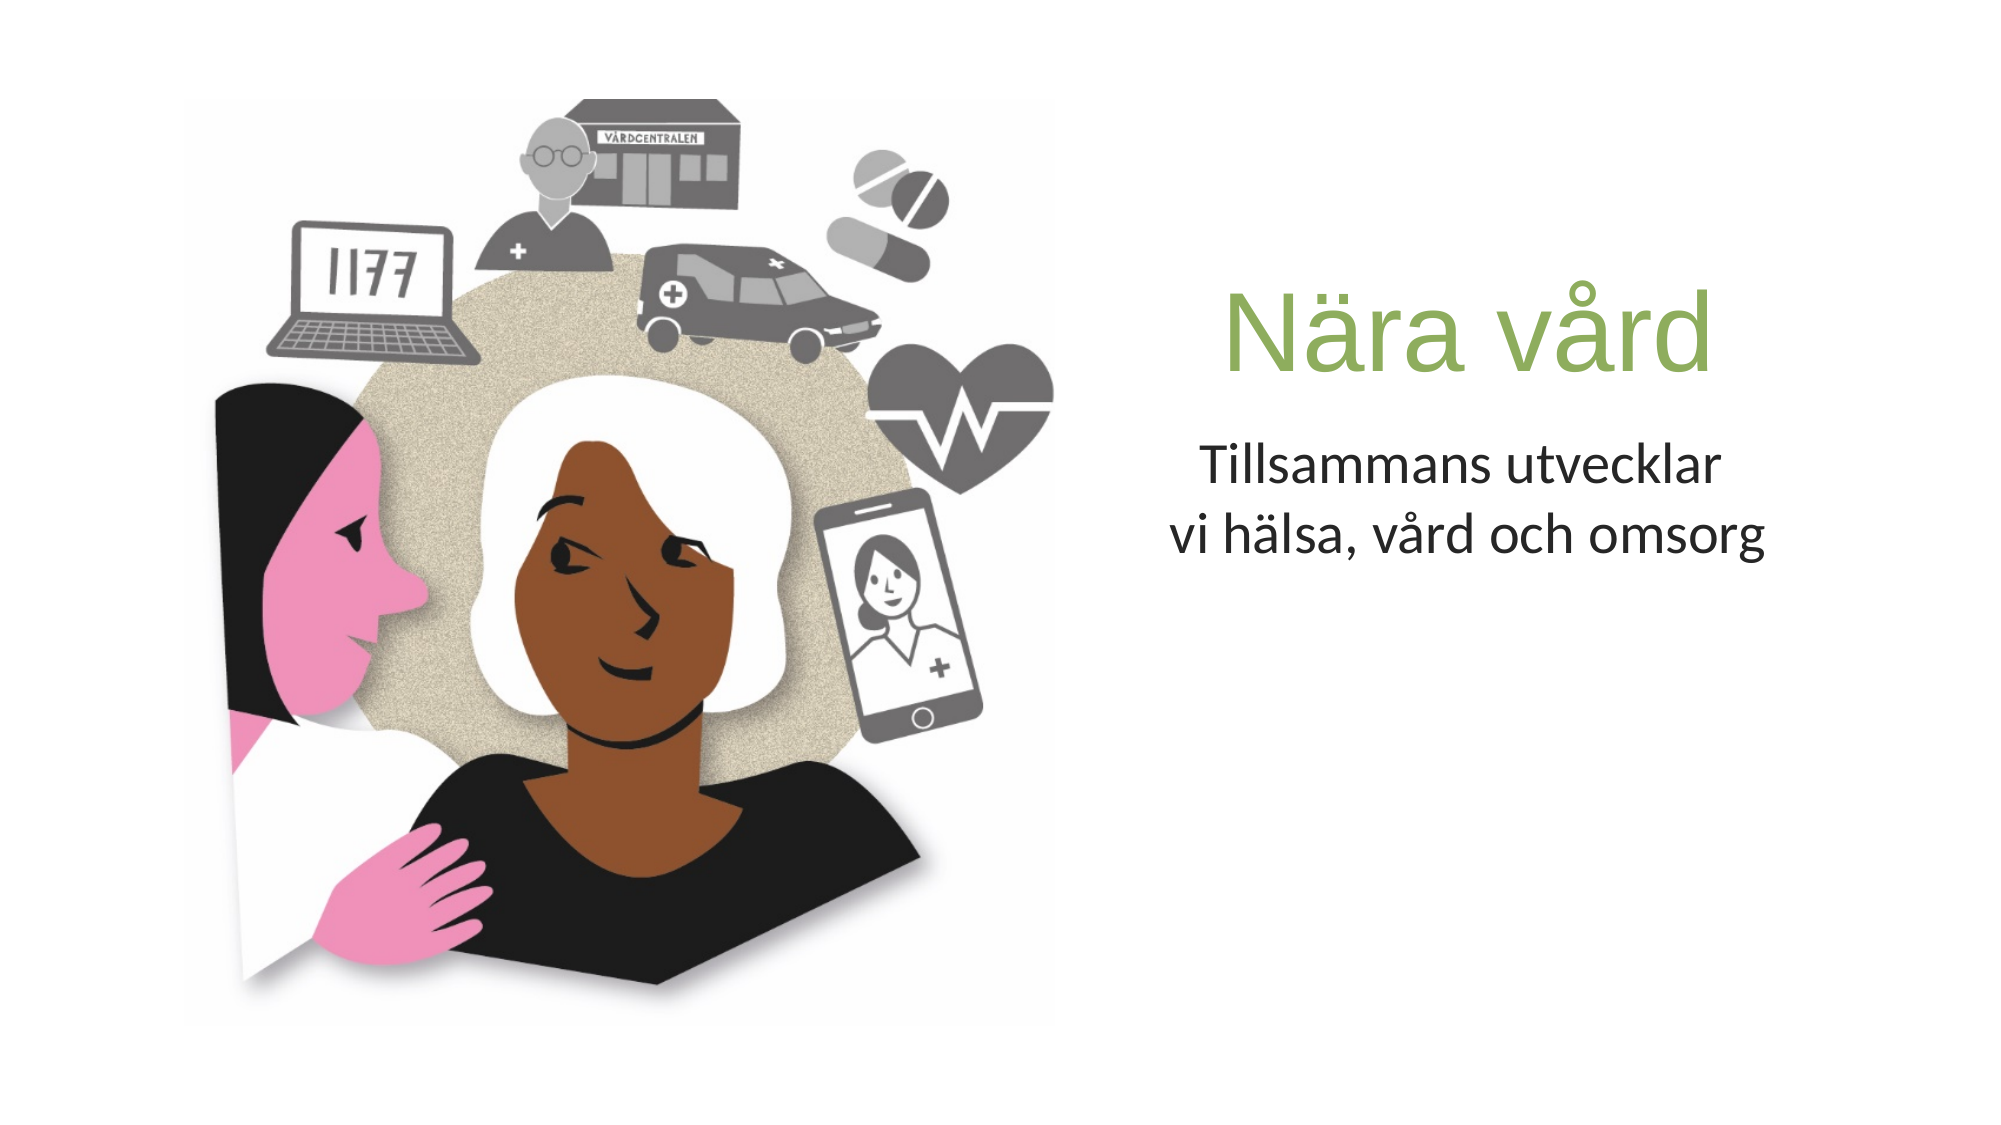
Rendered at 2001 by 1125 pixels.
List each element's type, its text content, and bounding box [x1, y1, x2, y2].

text_box Tillsammans utvecklar vi hälsa, vård och omsorg [1131, 418, 1806, 573]
title Nära vård [1055, 257, 1959, 497]
picture [184, 99, 1055, 1026]
